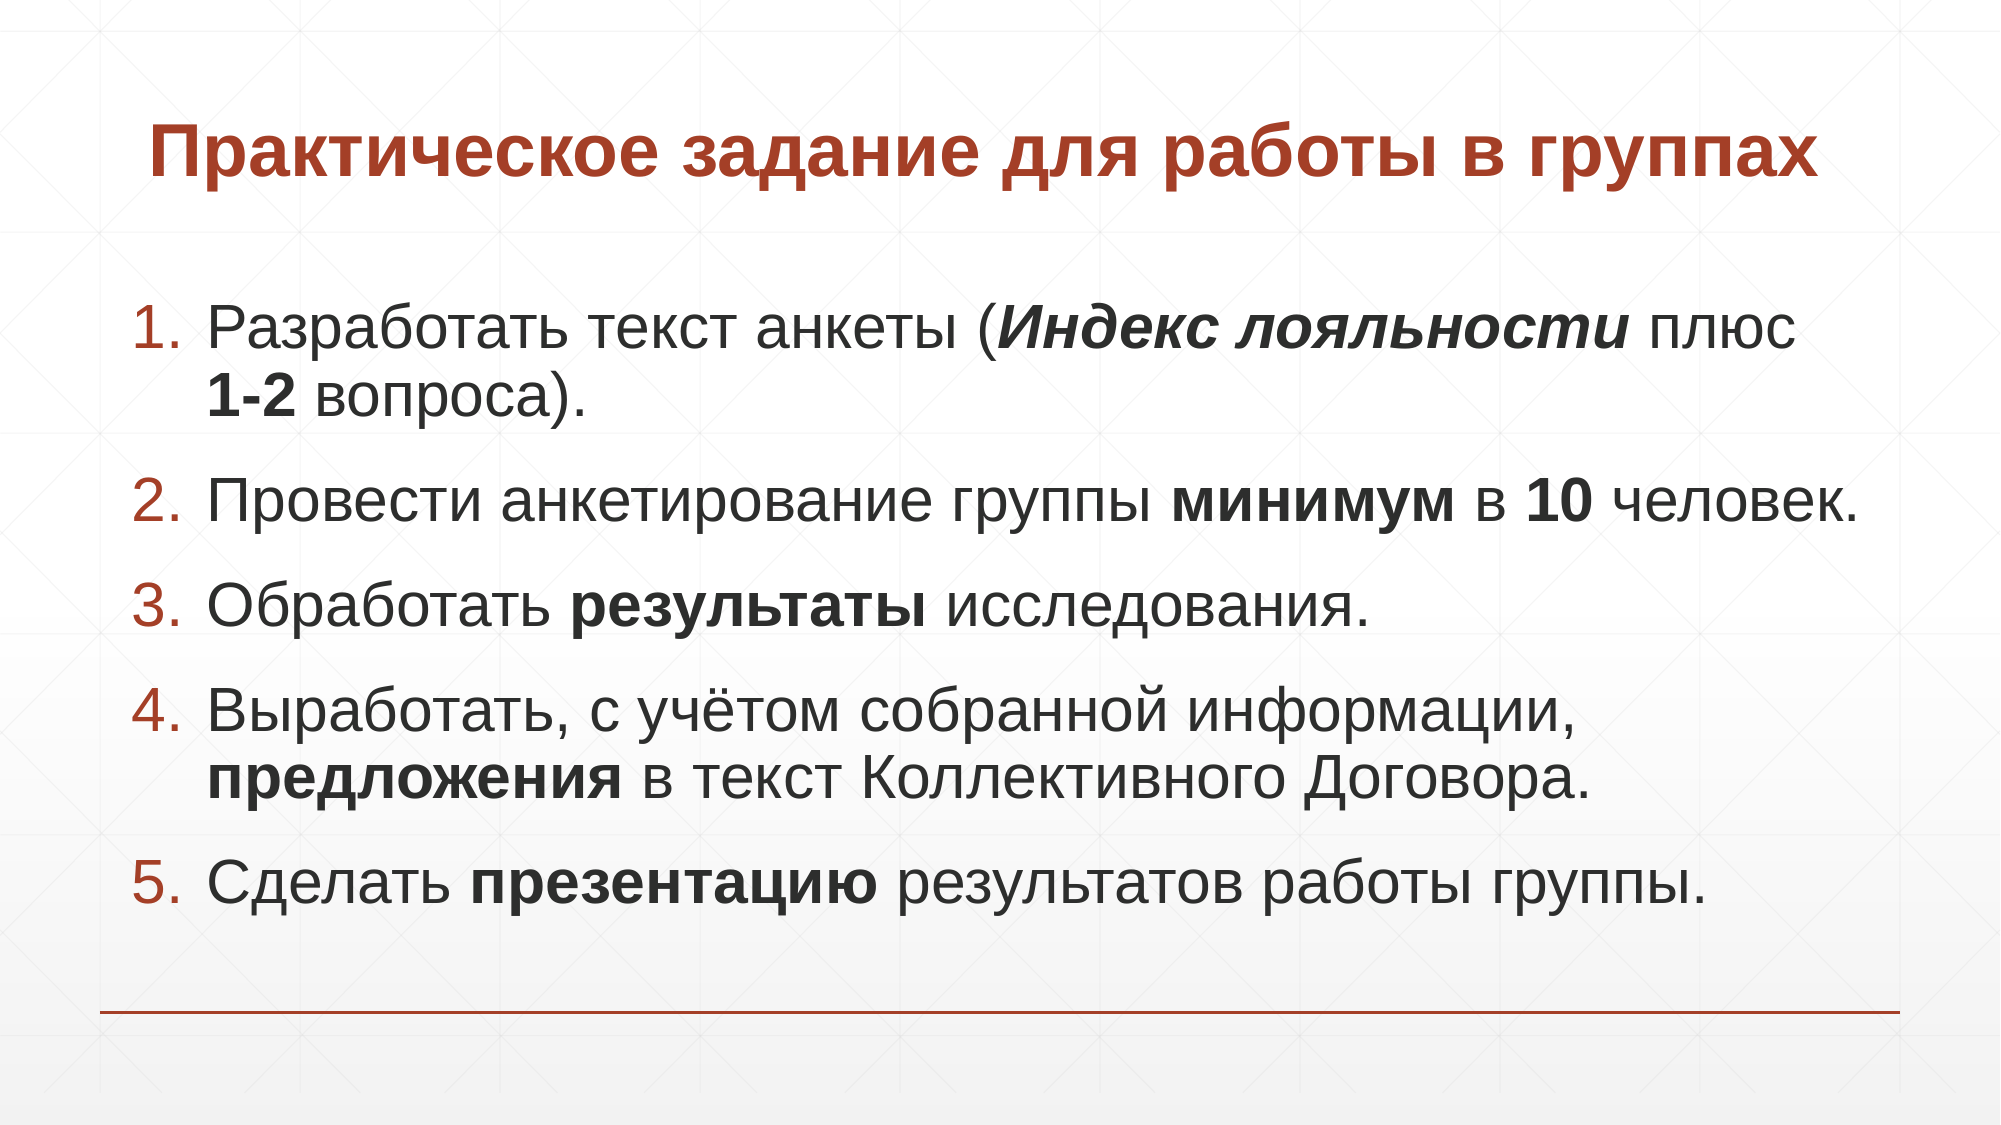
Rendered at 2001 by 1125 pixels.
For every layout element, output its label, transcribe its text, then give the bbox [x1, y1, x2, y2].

list Разработать текст анкеты (Индекс лояльности плюс 1-2 вопроса). Провести анкетирование группы минимум в 10 человек. Обработать результаты исследования. Выработать, с учётом собранной информации, предложения в текст Коллективного Договора. Сделать презентацию результатов работы группы. [116, 287, 1878, 995]
title Практическое задание для работы в группах [104, 56, 1865, 201]
